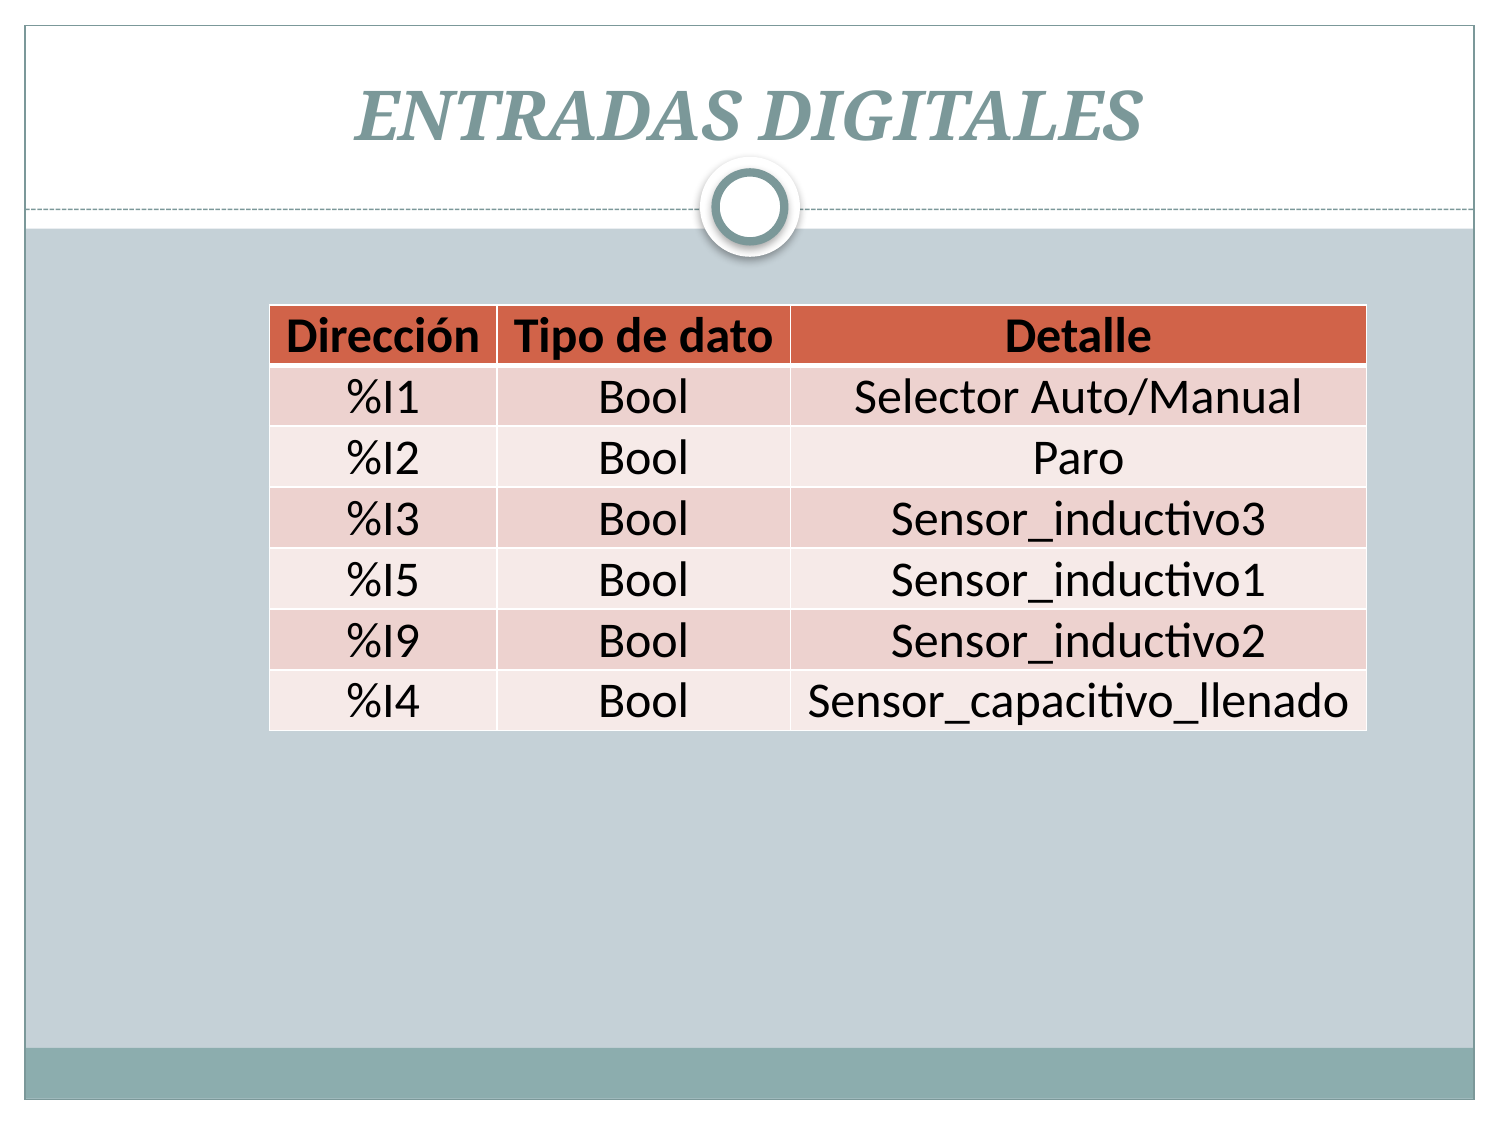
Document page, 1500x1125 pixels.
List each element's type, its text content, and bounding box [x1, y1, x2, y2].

table_cell Bool [498, 610, 790, 669]
table_cell %I1 [270, 368, 496, 425]
table_cell %I5 [270, 549, 496, 608]
table_cell Bool [498, 488, 790, 547]
table_cell Sensor_capacitivo_llenado [791, 671, 1366, 730]
table_cell Sensor_inductivo1 [791, 549, 1366, 608]
table_cell %I9 [270, 610, 496, 669]
table_cell Selector Auto/Manual [791, 368, 1366, 425]
table_header Dirección [270, 306, 496, 363]
table_cell %I4 [270, 671, 496, 730]
table_cell Sensor_inductivo2 [791, 610, 1366, 669]
table_cell Paro [791, 427, 1366, 486]
table_cell Bool [498, 671, 790, 730]
table_header Tipo de dato [498, 306, 790, 363]
table_cell Bool [498, 549, 790, 608]
table_cell Sensor_inductivo3 [791, 488, 1366, 547]
title ENTRADAS DIGITALES [49, 37, 1450, 163]
table_cell %I2 [270, 427, 496, 486]
table_cell Bool [498, 368, 790, 425]
table_cell %I3 [270, 488, 496, 547]
table_cell Bool [498, 427, 790, 486]
table_header Detalle [791, 306, 1366, 363]
